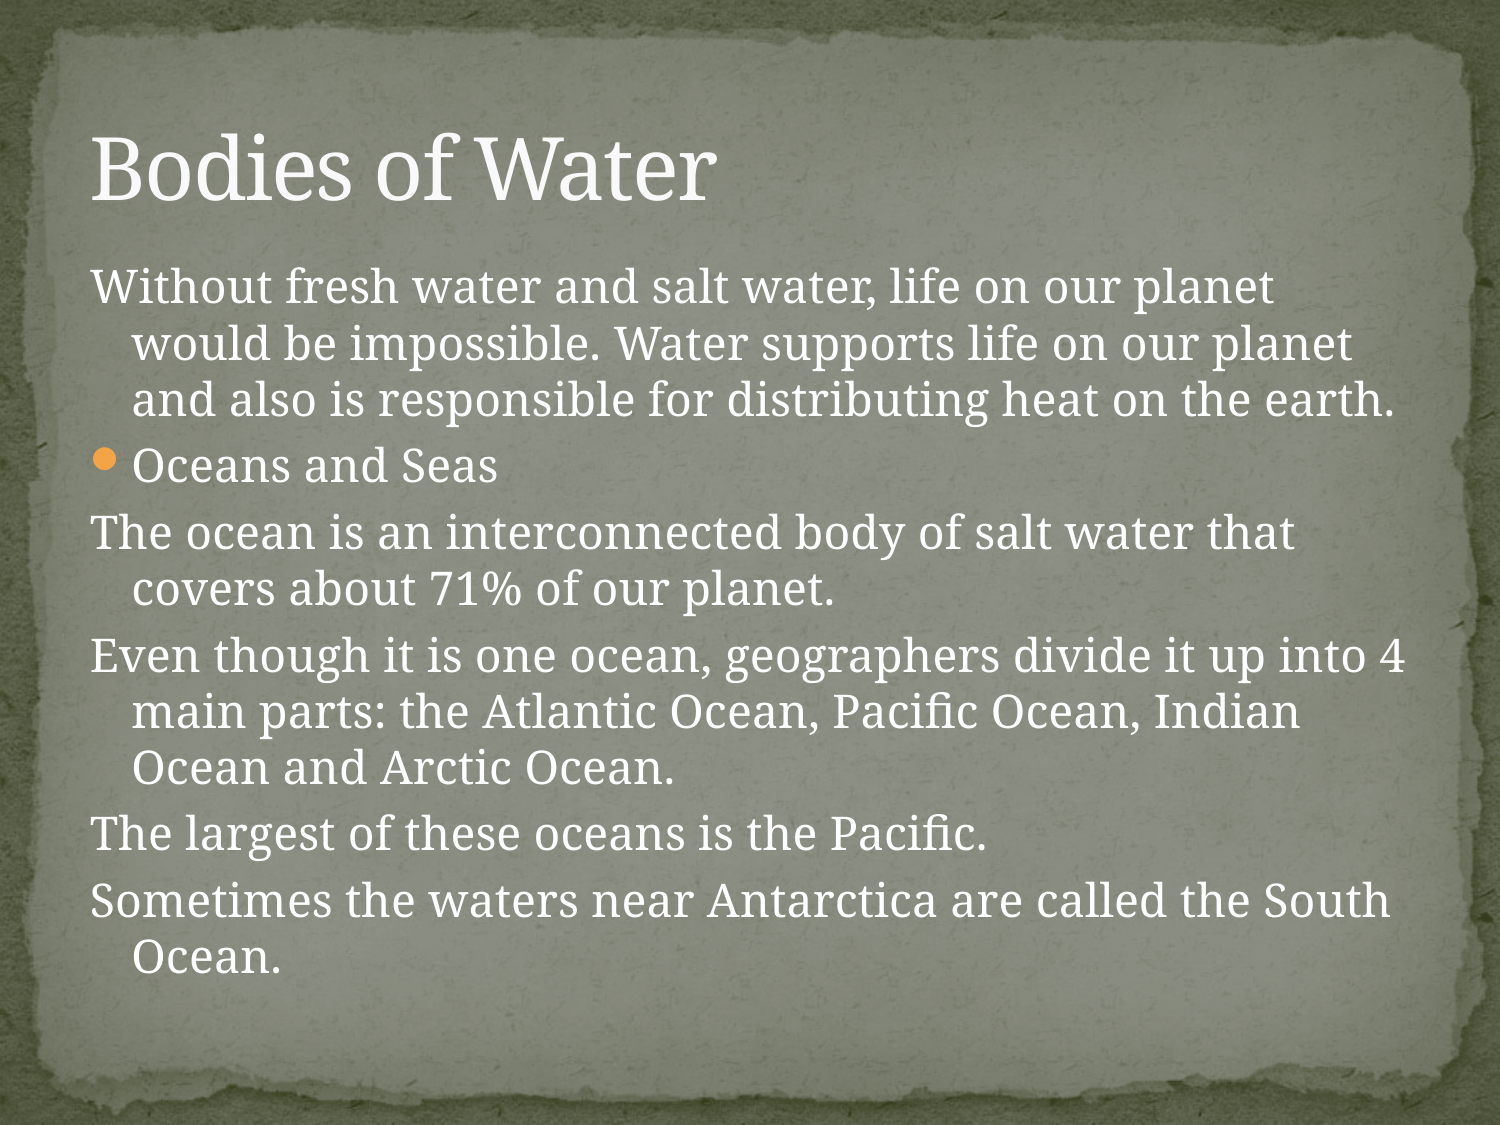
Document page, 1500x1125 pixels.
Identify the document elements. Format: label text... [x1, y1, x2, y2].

title Bodies of Water [74, 24, 1425, 225]
list Without fresh water and salt water, life on our planet would be impossible. Water supports life on our planet and also is responsible for distributing heat on the earth. Oceans and Seas The ocean is an interconnected body of salt water that covers about 71% of our planet. Even though it is one ocean, geographers divide it up into 4 main parts: the Atlantic Ocean, Pacific Ocean, Indian Ocean and Arctic Ocean. The largest of these oceans is the Pacific. Sometimes the waters near Antarctica are called the South Ocean. [75, 249, 1425, 1000]
